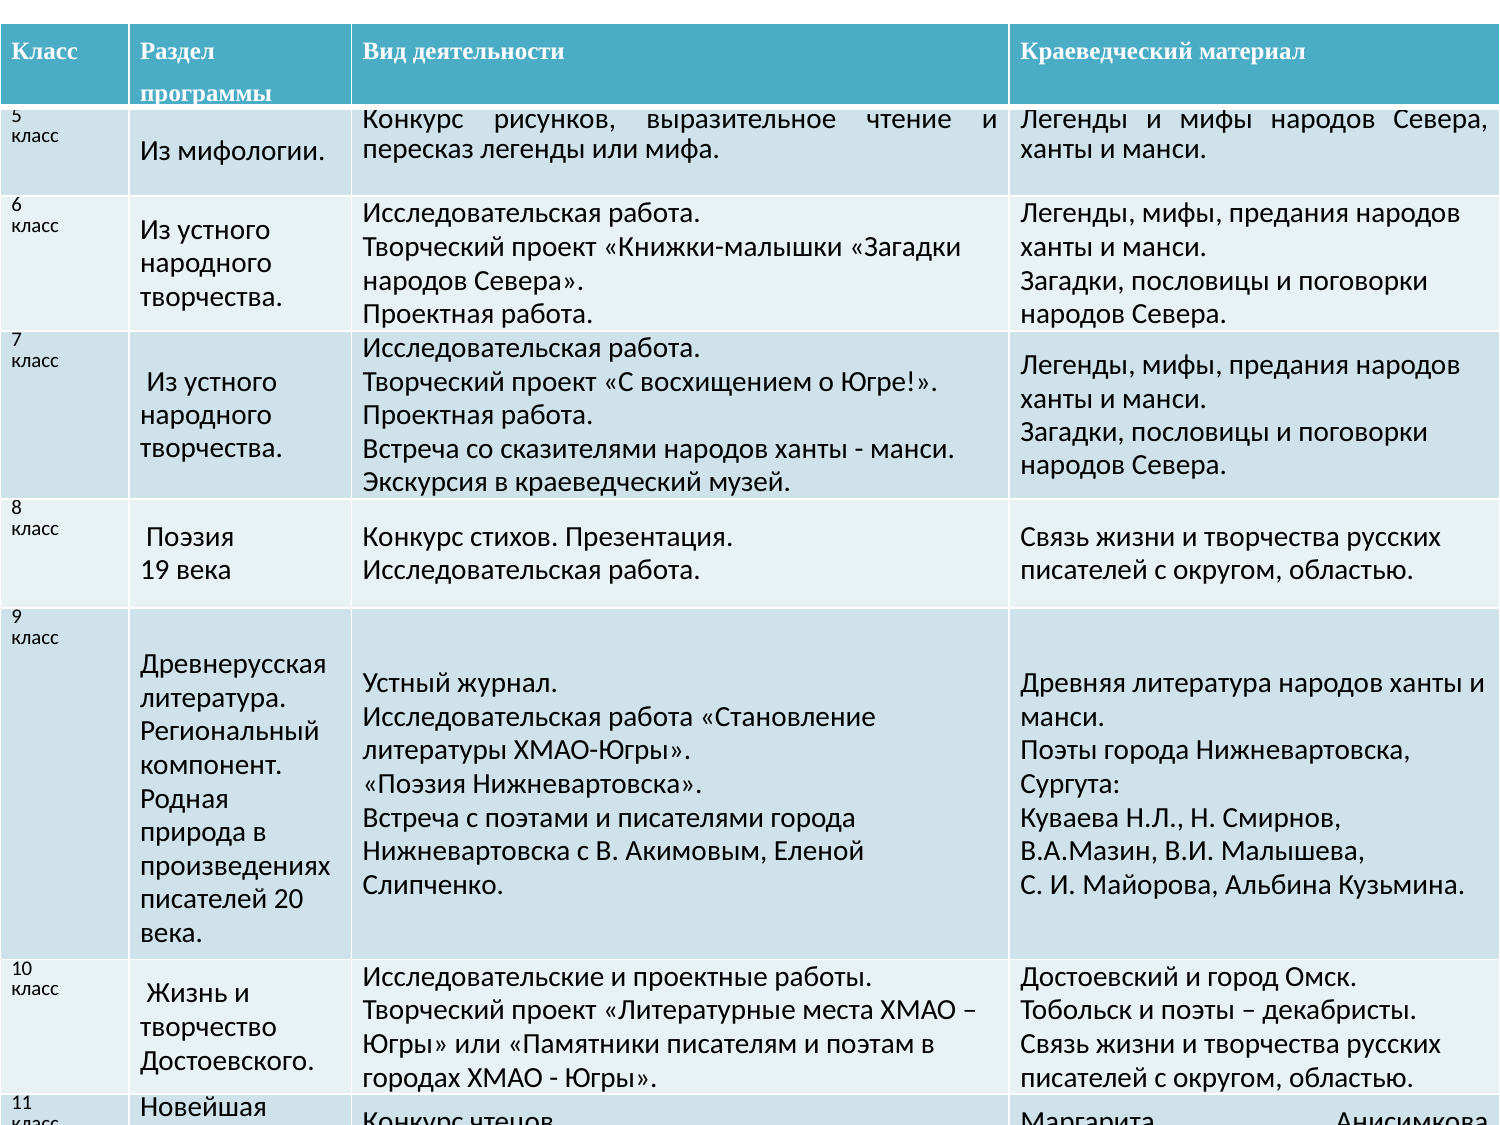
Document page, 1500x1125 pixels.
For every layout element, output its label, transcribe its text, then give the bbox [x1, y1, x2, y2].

table_cell 11 класс [1, 1095, 128, 1125]
table_cell Легенды, мифы, предания народов ханты и манси. Загадки, пословицы и поговорки народов Севера. [1010, 332, 1499, 498]
table_cell Маргарита Анисимкова «Порушенная невеста». [1010, 1095, 1499, 1125]
table_cell Из мифологии. [130, 110, 351, 195]
table_cell Устный журнал. Исследовательская работа «Становление литературы ХМАО-Югры». «Поэзия Нижневартовска». Встреча с поэтами и писателями города Нижневартовска с В. Акимовым, Еленой Слипченко. [352, 609, 1008, 959]
table_cell Легенды и мифы народов Севера, ханты и манси. [1010, 110, 1499, 195]
table_cell Конкурс чтецов. Устный журнал «Творчества Маргариты Анисимковой» [352, 1095, 1008, 1125]
table_header Вид деятельности [352, 24, 1008, 104]
table_cell Достоевский и город Омск. Тобольск и поэты – декабристы. Связь жизни и творчества русских писателей с округом, областью. [1010, 960, 1499, 1093]
table_header Класс [1, 24, 128, 104]
table_cell Конкурс рисунков, выразительное чтение и пересказ легенды или мифа. [352, 110, 1008, 195]
table_cell Исследовательская работа. Творческий проект «С восхищением о Югре!». Проектная работа. Встреча со сказителями народов ханты - манси. Экскурсия в краеведческий музей. [352, 332, 1008, 498]
table_cell Исследовательская работа. Творческий проект «Книжки-малышки «Загадки народов Севера». Проектная работа. [352, 197, 1008, 330]
table_cell Поэзия 19 века [130, 500, 351, 607]
table_cell Исследовательские и проектные работы. Творческий проект «Литературные места ХМАО – Югры» или «Памятники писателям и поэтам в городах ХМАО - Югры». [352, 960, 1008, 1093]
table_header Раздел программы [130, 24, 351, 104]
table_cell Легенды, мифы, предания народов ханты и манси. Загадки, пословицы и поговорки народов Севера. [1010, 197, 1499, 330]
table_cell Конкурс стихов. Презентация. Исследовательская работа. [352, 500, 1008, 607]
table_cell Древнерусская литература. Региональный компонент. Родная природа в произведениях писателей 20 века. [130, 609, 351, 959]
table_cell Новейшая современная поэзия и проза. [130, 1095, 351, 1125]
table_header Краеведческий материал [1010, 24, 1499, 104]
table_cell 8 класс [1, 500, 128, 607]
table_cell Жизнь и творчество Достоевского. [130, 960, 351, 1093]
table_cell 6 класс [1, 197, 128, 330]
table_cell 7 класс [1, 332, 128, 498]
table_cell Из устного народного творчества. [130, 197, 351, 330]
table_cell 9 класс [1, 609, 128, 959]
table_cell Связь жизни и творчества русских писателей с округом, областью. [1010, 500, 1499, 607]
table_cell Из устного народного творчества. [130, 332, 351, 498]
table_cell 10 класс [1, 960, 128, 1093]
table_cell 5 класс [1, 110, 128, 195]
table_cell Древняя литература народов ханты и манси. Поэты города Нижневартовска, Сургута: Куваева Н.Л., Н. Смирнов, В.А.Мазин, В.И. Малышева, С. И. Майорова, Альбина Кузьмина. [1010, 609, 1499, 959]
